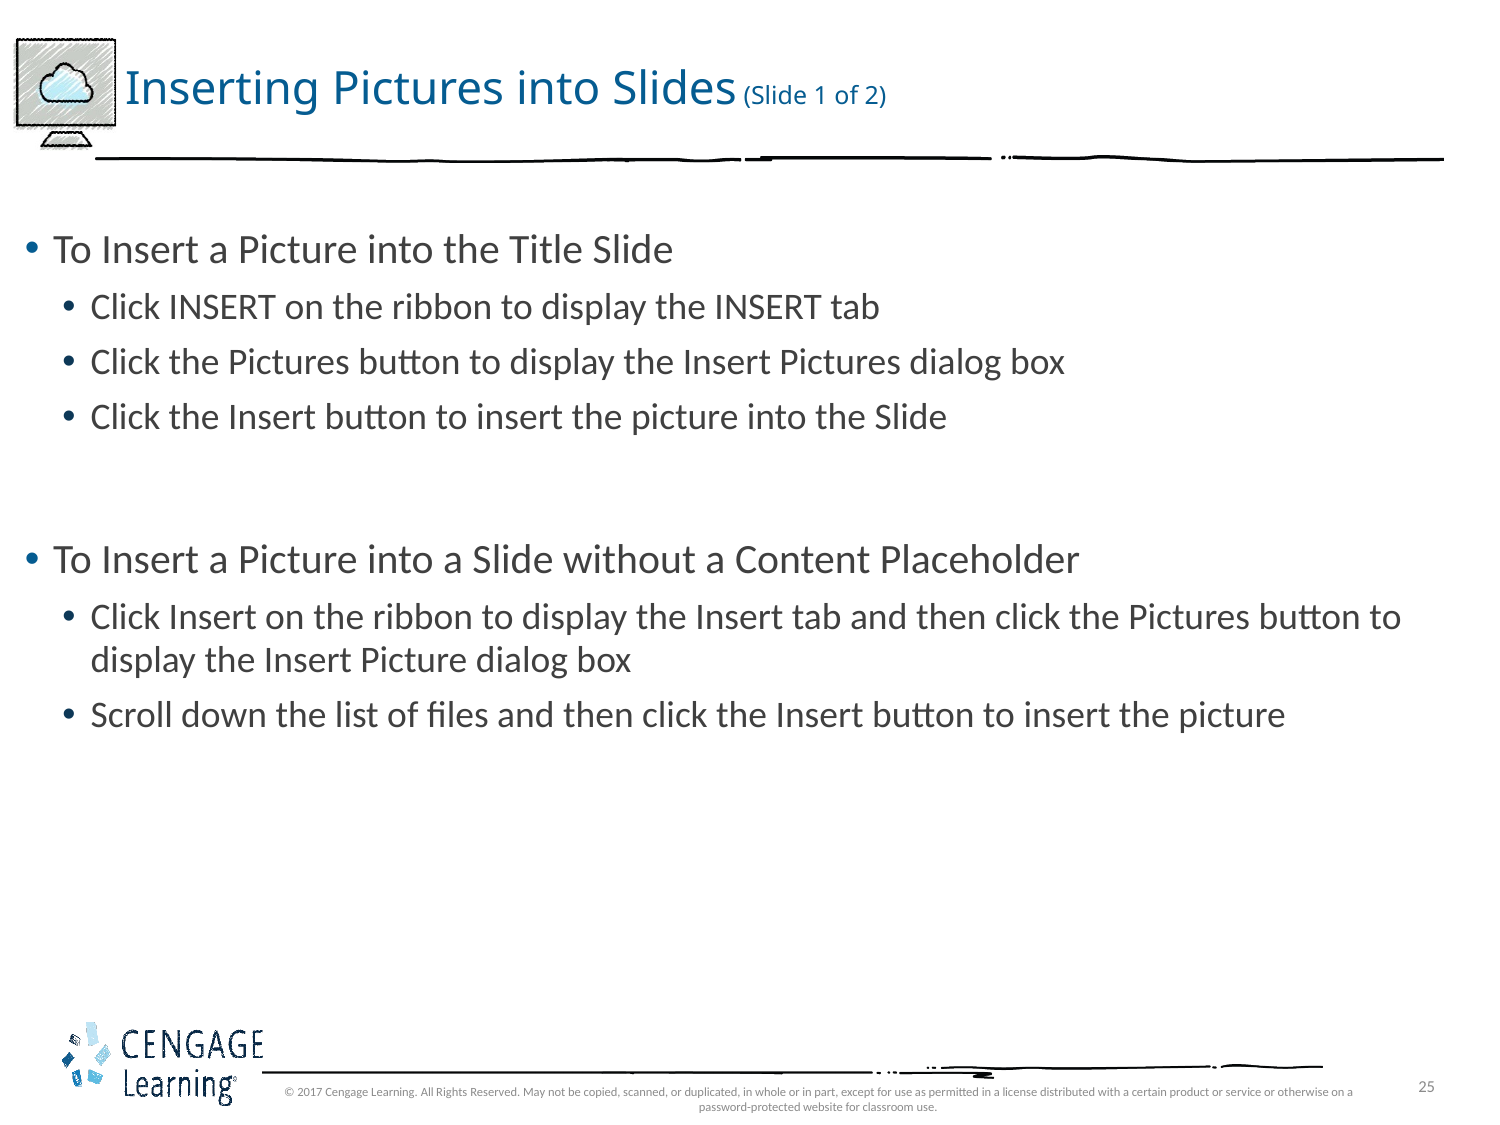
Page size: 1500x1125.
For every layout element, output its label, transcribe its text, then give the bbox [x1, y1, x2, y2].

title Inserting Pictures into Slides (Slide 1 of 2) [125, 67, 1442, 115]
picture [62, 1024, 1323, 1106]
picture [95, 155, 1444, 163]
list To Insert a Picture into the Title Slide Click INSERT on the ribbon to display the INSERT tab Click the Pictures button to display the Insert Pictures dialog box Click the Insert button to insert the picture into the Slide To Insert a Picture into a Slide without a Content Placeholder Click Insert on the ribbon to display the Insert tab and then click the Pictures button to display the Insert Picture dialog box Scroll down the list of files and then click the Insert button to insert the picture [24, 224, 1475, 1024]
footer © 2017 Cengage Learning. All Rights Reserved. May not be copied, scanned, or duplicated, in whole or in part, except for use as permitted in a license distributed with a certain product or service or otherwise on a password-protected website for classroom use. [262, 1079, 1375, 1120]
picture [13, 36, 117, 151]
